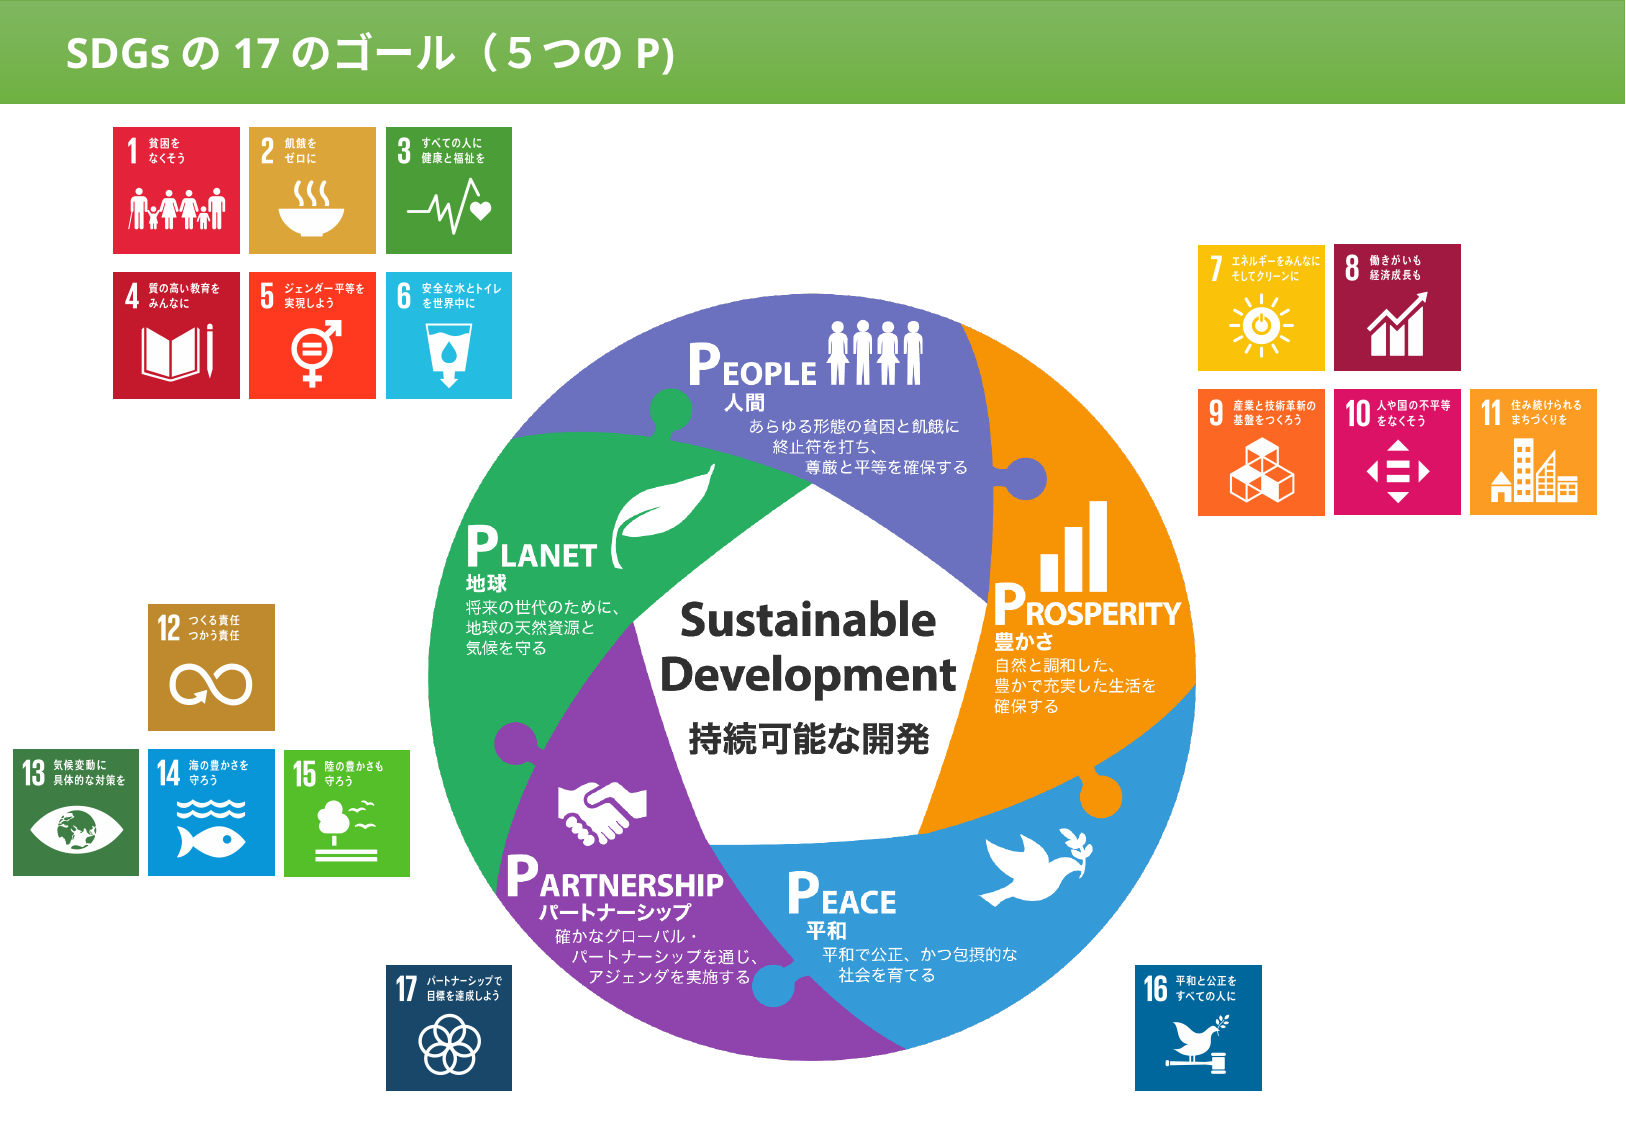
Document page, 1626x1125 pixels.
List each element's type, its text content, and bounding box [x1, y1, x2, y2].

picture [1166, 1023, 1225, 1073]
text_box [1198, 244, 1597, 516]
picture [1145, 976, 1151, 1001]
picture [1155, 976, 1166, 1001]
picture [386, 246, 1199, 1091]
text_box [113, 127, 512, 399]
text_box SDGsの17のゴール（５つのP) [0, 0, 1625, 104]
picture [1178, 976, 1183, 984]
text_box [13, 604, 410, 877]
